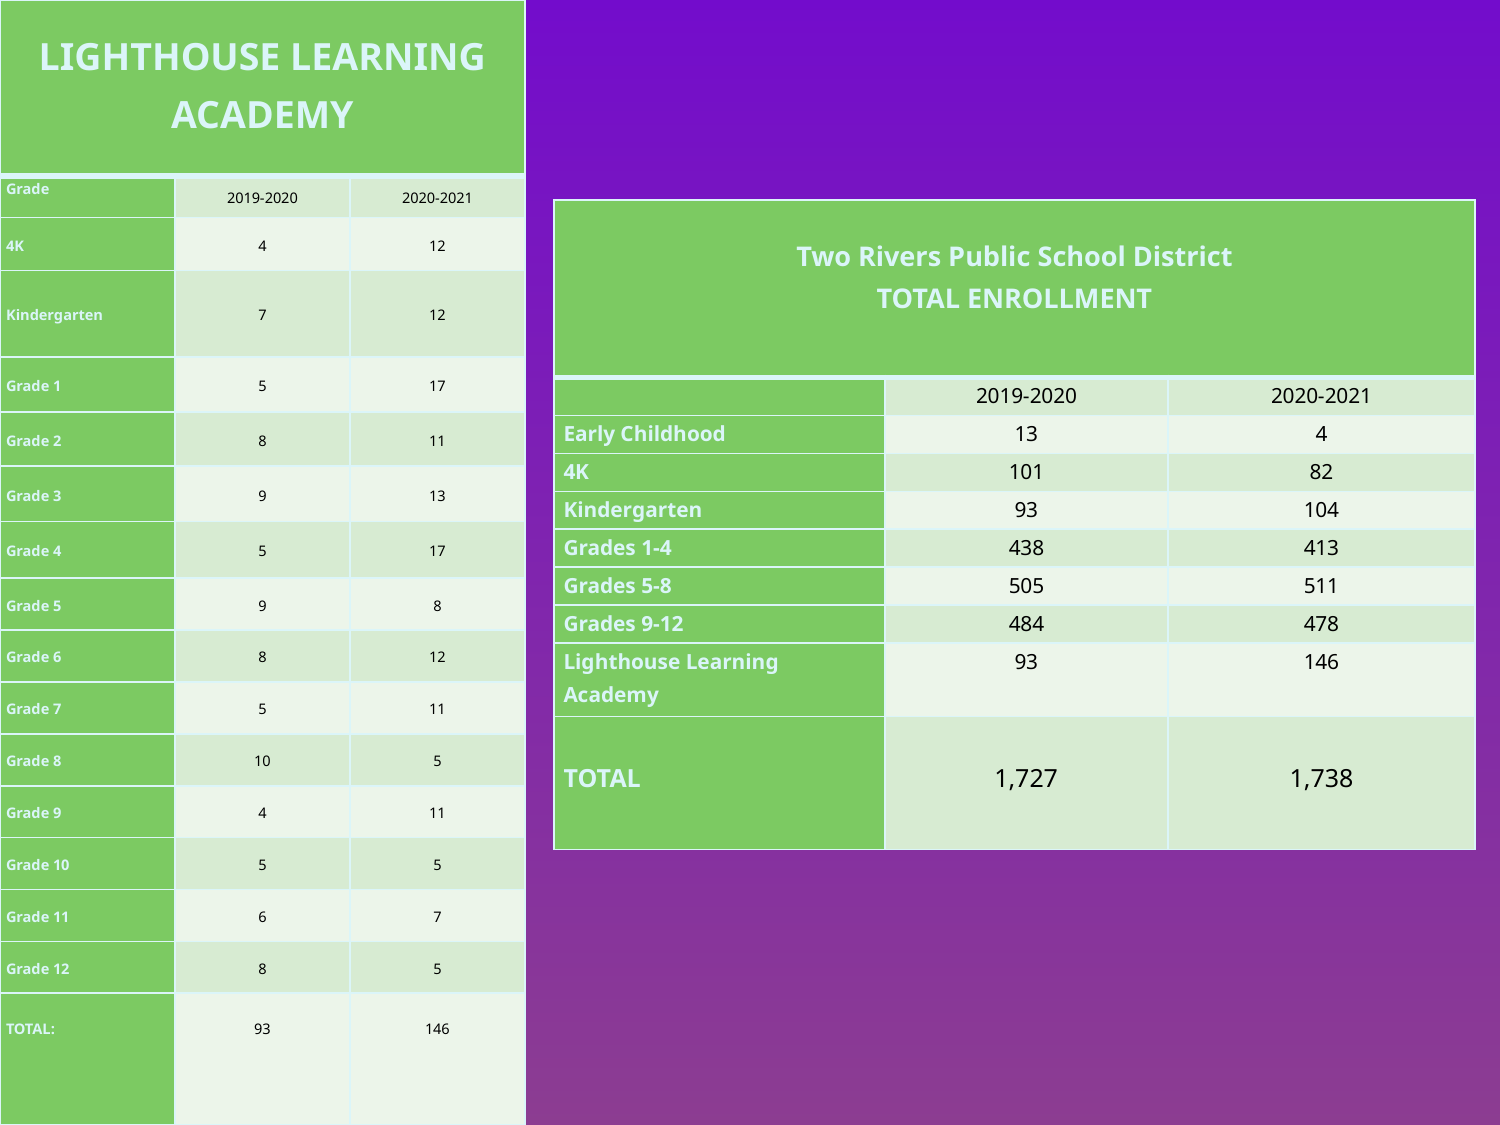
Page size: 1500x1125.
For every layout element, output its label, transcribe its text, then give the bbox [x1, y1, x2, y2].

table_cell 4 [1169, 416, 1474, 453]
table_cell 1,727 [886, 717, 1167, 849]
table_cell Grade 12 [1, 942, 174, 992]
table_cell 9 [176, 467, 349, 521]
table_cell Kindergarten [1, 271, 174, 356]
table_cell 17 [351, 358, 524, 411]
table_cell Grade 10 [1, 838, 174, 889]
table_cell Grade 8 [1, 735, 174, 785]
table_cell 9 [176, 579, 349, 629]
table_cell 4K [555, 454, 884, 491]
table_cell Grades 9-12 [555, 606, 884, 642]
table_cell Grade 11 [1, 890, 174, 941]
table_cell Grade 6 [1, 631, 174, 681]
table_header LIGHTHOUSE LEARNING ACADEMY [1, 1, 524, 173]
table_cell 101 [886, 454, 1167, 491]
table_cell 104 [1169, 492, 1474, 528]
table_cell 11 [351, 787, 524, 837]
table_cell 4 [176, 218, 349, 270]
table_cell Grades 5-8 [555, 568, 884, 604]
table_cell Grade 7 [1, 683, 174, 733]
table_cell Grade [1, 179, 174, 217]
table_cell 4K [1, 218, 174, 270]
table_cell 5 [351, 942, 524, 992]
table_cell Grades 1-4 [555, 530, 884, 566]
table_cell 484 [886, 606, 1167, 642]
table_cell 11 [351, 413, 524, 465]
table_cell 93 [176, 994, 349, 1124]
table_cell 5 [176, 358, 349, 411]
table_cell 478 [1169, 606, 1474, 642]
table_cell Grade 2 [1, 413, 174, 465]
table_cell 413 [1169, 530, 1474, 566]
table_cell Grade 9 [1, 787, 174, 837]
table_cell 11 [351, 683, 524, 733]
table_cell 5 [351, 735, 524, 785]
table_cell 13 [351, 467, 524, 521]
table_cell 8 [176, 942, 349, 992]
table_cell 438 [886, 530, 1167, 566]
table_cell 146 [351, 994, 524, 1124]
table_cell 2019-2020 [886, 380, 1167, 415]
table_cell TOTAL: [1, 994, 174, 1124]
table_cell [555, 380, 884, 415]
table_cell 1,738 [1169, 717, 1474, 849]
table_cell 12 [351, 631, 524, 681]
table_cell 12 [351, 218, 524, 270]
table_cell 82 [1169, 454, 1474, 491]
table_cell 511 [1169, 568, 1474, 604]
table_cell 8 [176, 631, 349, 681]
table_cell Grade 5 [1, 579, 174, 629]
table_cell 505 [886, 568, 1167, 604]
table_cell 5 [176, 838, 349, 889]
table_cell 17 [351, 522, 524, 577]
table_cell 7 [176, 271, 349, 356]
table_cell 12 [351, 271, 524, 356]
table_cell 93 [886, 644, 1167, 716]
table_cell 2020-2021 [351, 179, 524, 217]
table_cell 2019-2020 [176, 179, 349, 217]
table_cell 2020-2021 [1169, 380, 1474, 415]
table_cell 6 [176, 890, 349, 941]
table_cell 10 [176, 735, 349, 785]
table_cell Grade 1 [1, 358, 174, 411]
table_cell Grade 3 [1, 467, 174, 521]
table_cell 5 [176, 522, 349, 577]
table_cell 93 [886, 492, 1167, 528]
table_cell 146 [1169, 644, 1474, 716]
table_cell TOTAL [555, 717, 884, 849]
table_cell 5 [176, 683, 349, 733]
table_cell 4 [176, 787, 349, 837]
table_cell Kindergarten [555, 492, 884, 528]
table_cell Grade 4 [1, 522, 174, 577]
table_header Two Rivers Public School District TOTAL ENROLLMENT [555, 201, 1474, 375]
table_cell Lighthouse Learning Academy [555, 644, 884, 716]
table_cell Early Childhood [555, 416, 884, 453]
table_cell 5 [351, 838, 524, 889]
table_cell 13 [886, 416, 1167, 453]
table_cell 8 [176, 413, 349, 465]
table_cell 7 [351, 890, 524, 941]
table_cell 8 [351, 579, 524, 629]
